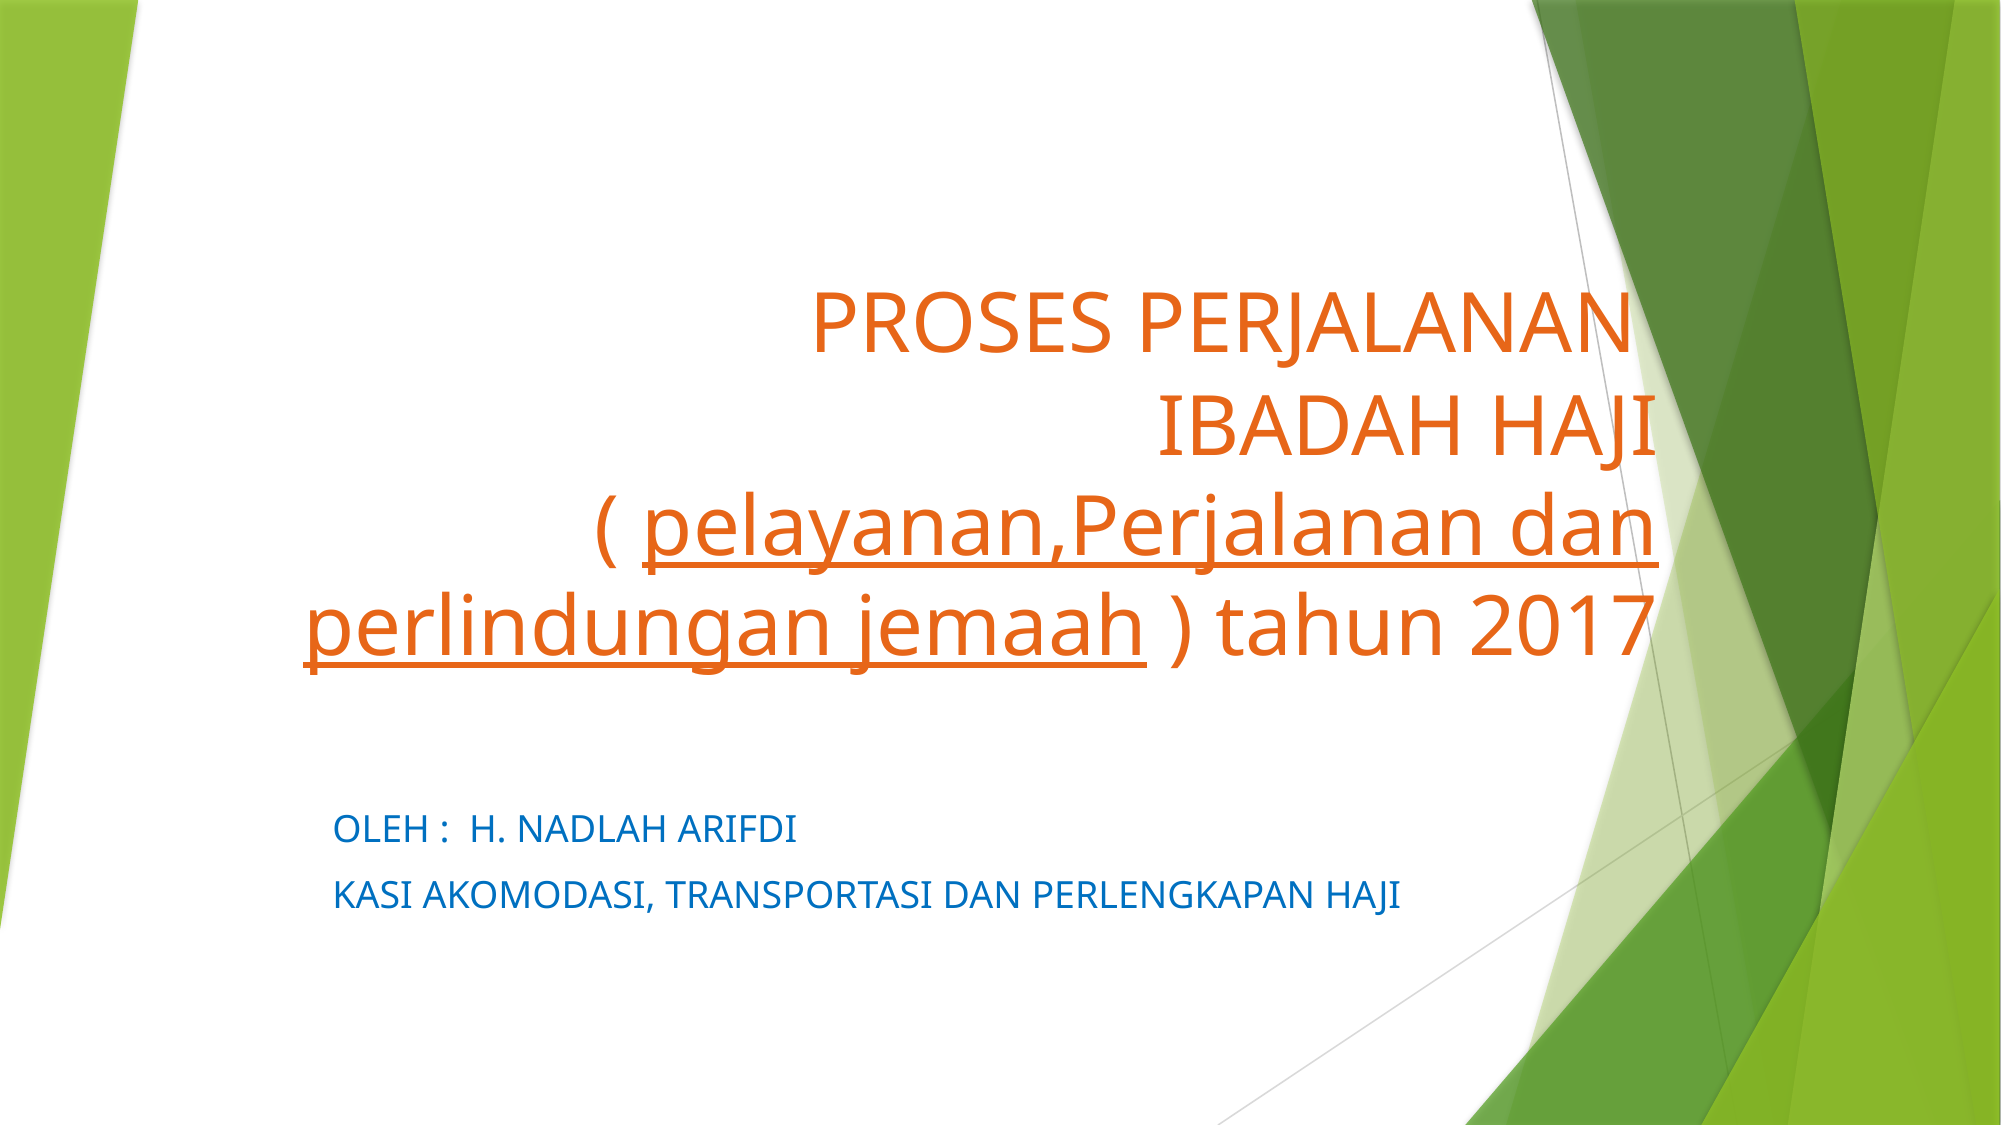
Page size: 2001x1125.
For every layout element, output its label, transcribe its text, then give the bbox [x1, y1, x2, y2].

title PROSES PERJALANAN IBADAH HAJI ( pelayanan,Perjalanan dan perlindungan jemaah ) tahun 2017 [269, 569, 1674, 840]
subtitle OLEH : H. NADLAH ARIFDI KASI AKOMODASI, TRANSPORTASI DAN PERLENGKAPAN HAJI [317, 840, 1592, 978]
